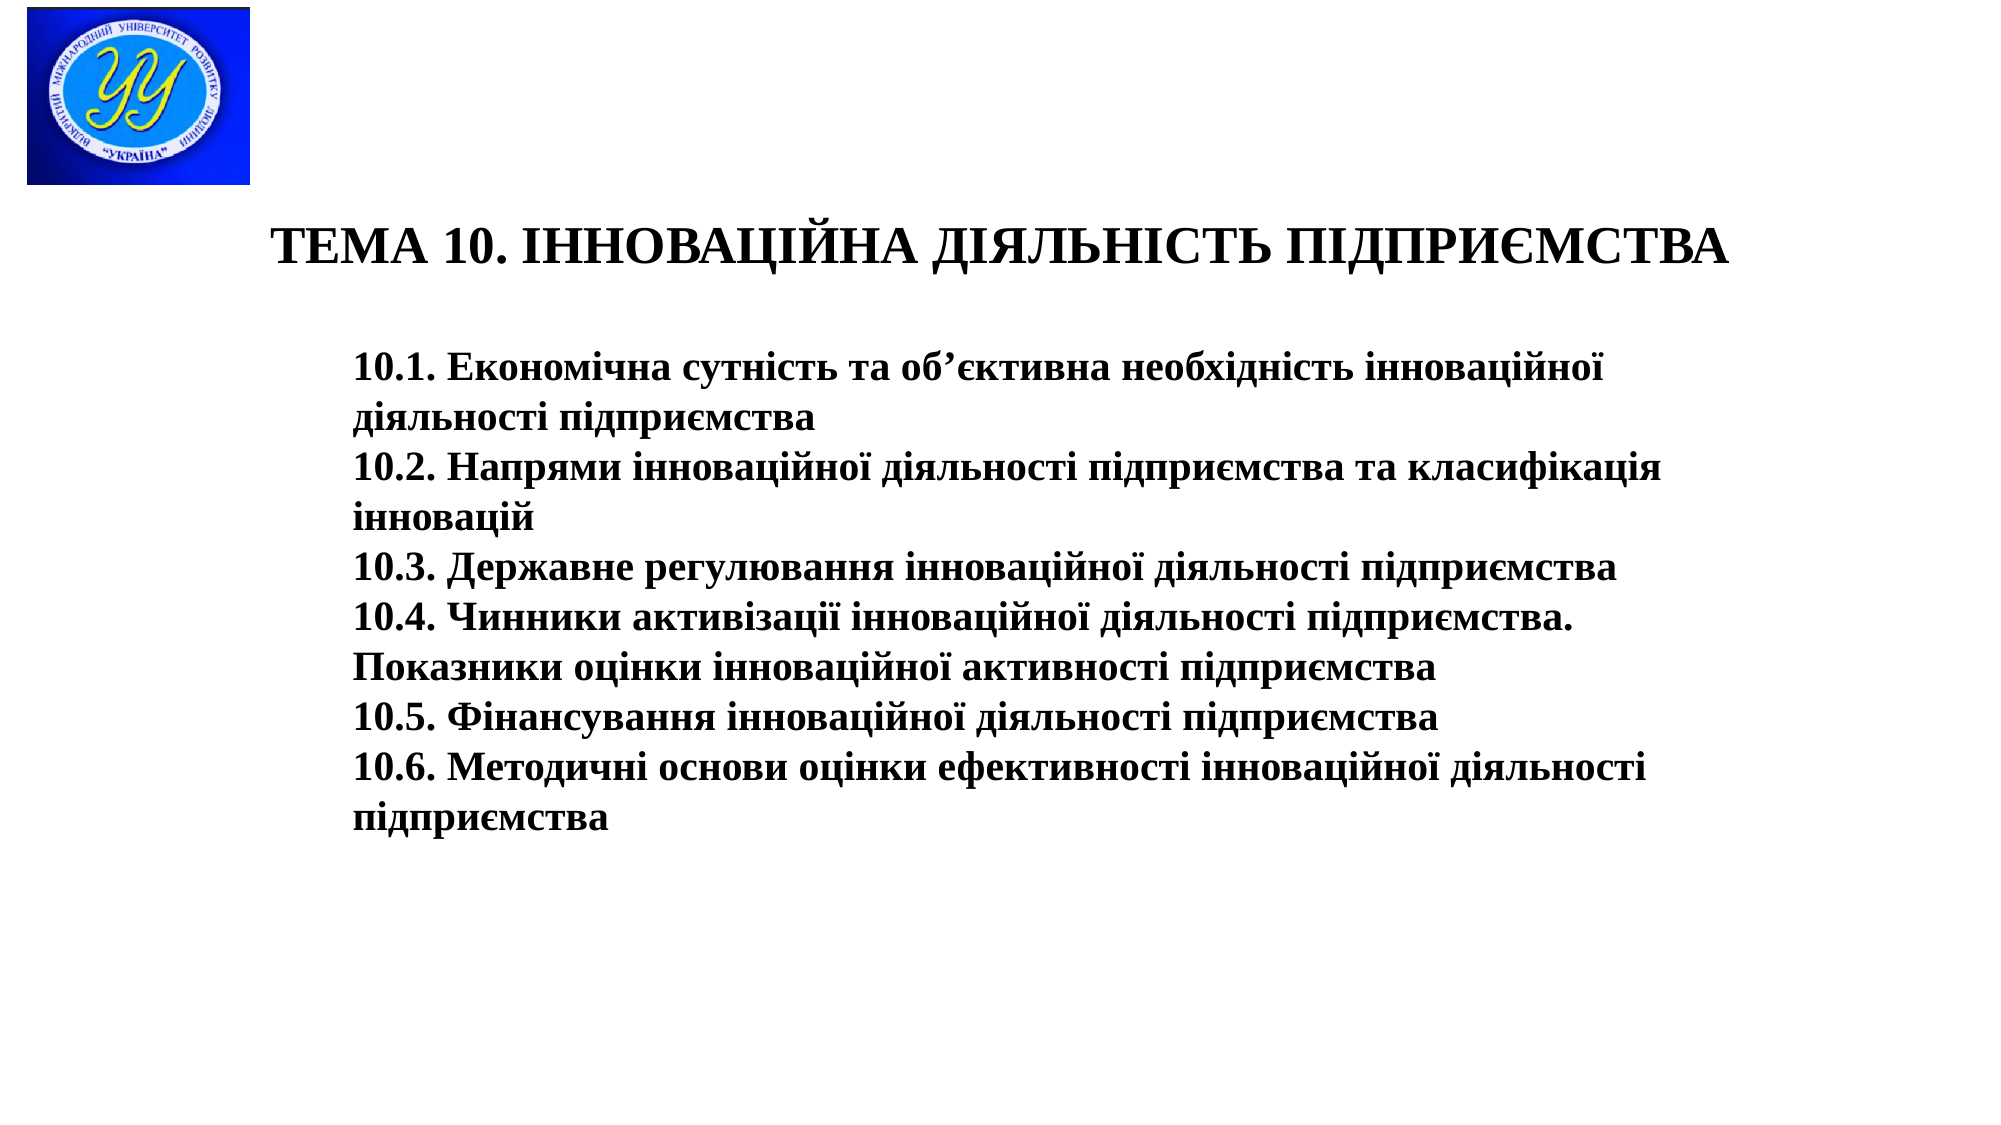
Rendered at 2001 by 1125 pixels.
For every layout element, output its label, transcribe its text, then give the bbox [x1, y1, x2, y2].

title ТЕМА 10. ІННОВАЦІЙНА ДІЯЛЬНІСТЬ ПІДПРИЄМСТВА [249, 143, 1750, 283]
subtitle 10.1. Економічна сутність та об’єктивна необхідність інноваційної діяльності підприємства 10.2. Напрями інноваційної діяльності підприємства та класифікація інновацій 10.3. Державне регулювання інноваційної діяльності підприємства 10.4. Чинники активізації інноваційної діяльності підприємства. Показники оцінки інноваційної активності підприємства 10.5. Фінансування інноваційної діяльності підприємства 10.6. Методичні основи оцінки ефективності інноваційної діяльності підприємства [262, 331, 1763, 603]
picture [27, 7, 250, 185]
